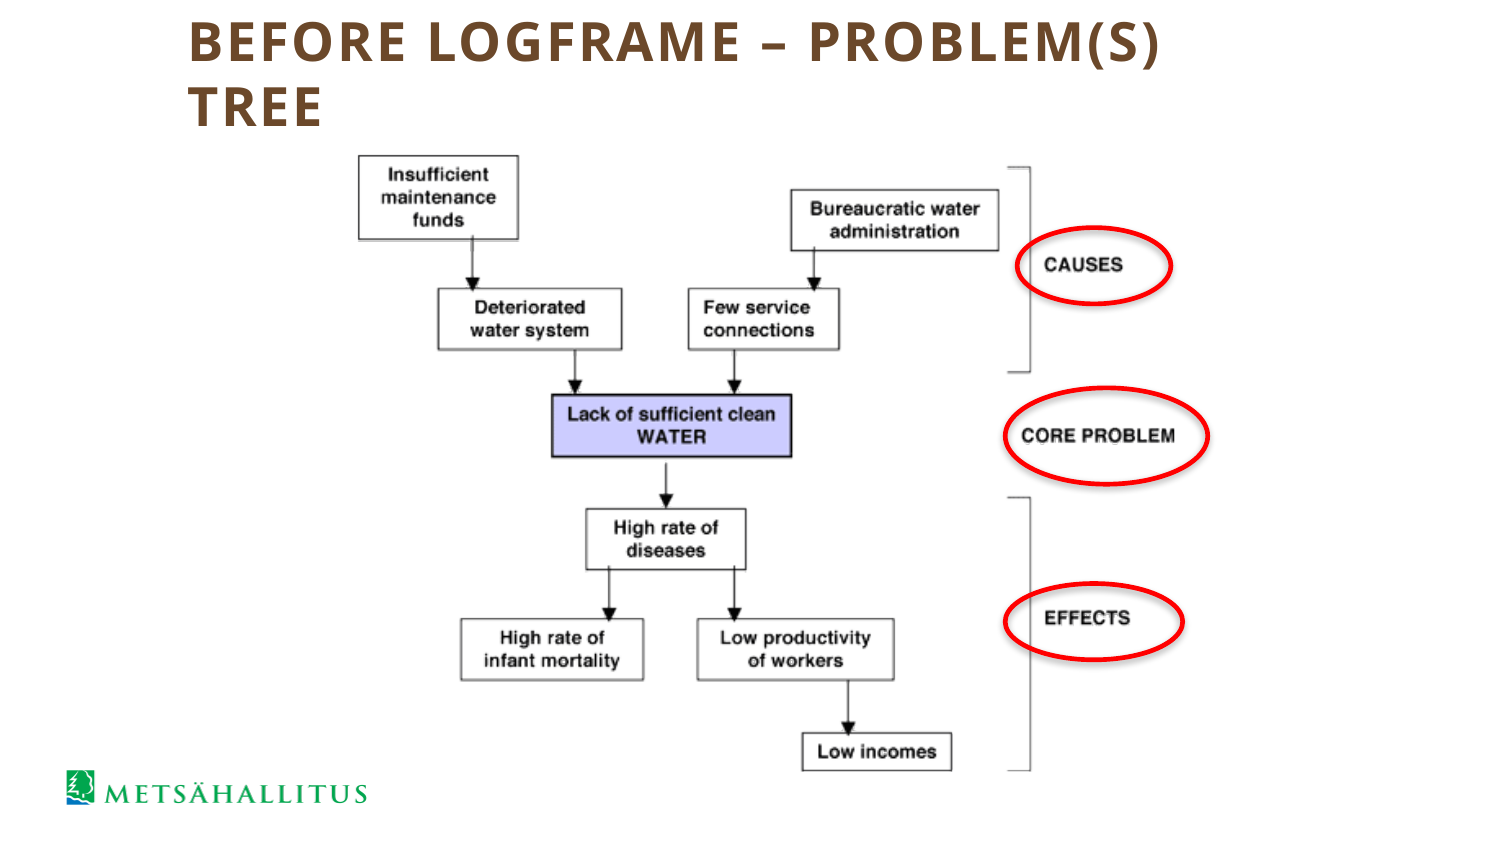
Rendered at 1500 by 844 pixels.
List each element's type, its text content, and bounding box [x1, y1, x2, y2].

picture [52, 147, 1184, 829]
title BEFORE LOGFRAME – PROBLEM(S) TREE [187, 33, 1269, 111]
text_box [1188, 406, 1209, 466]
